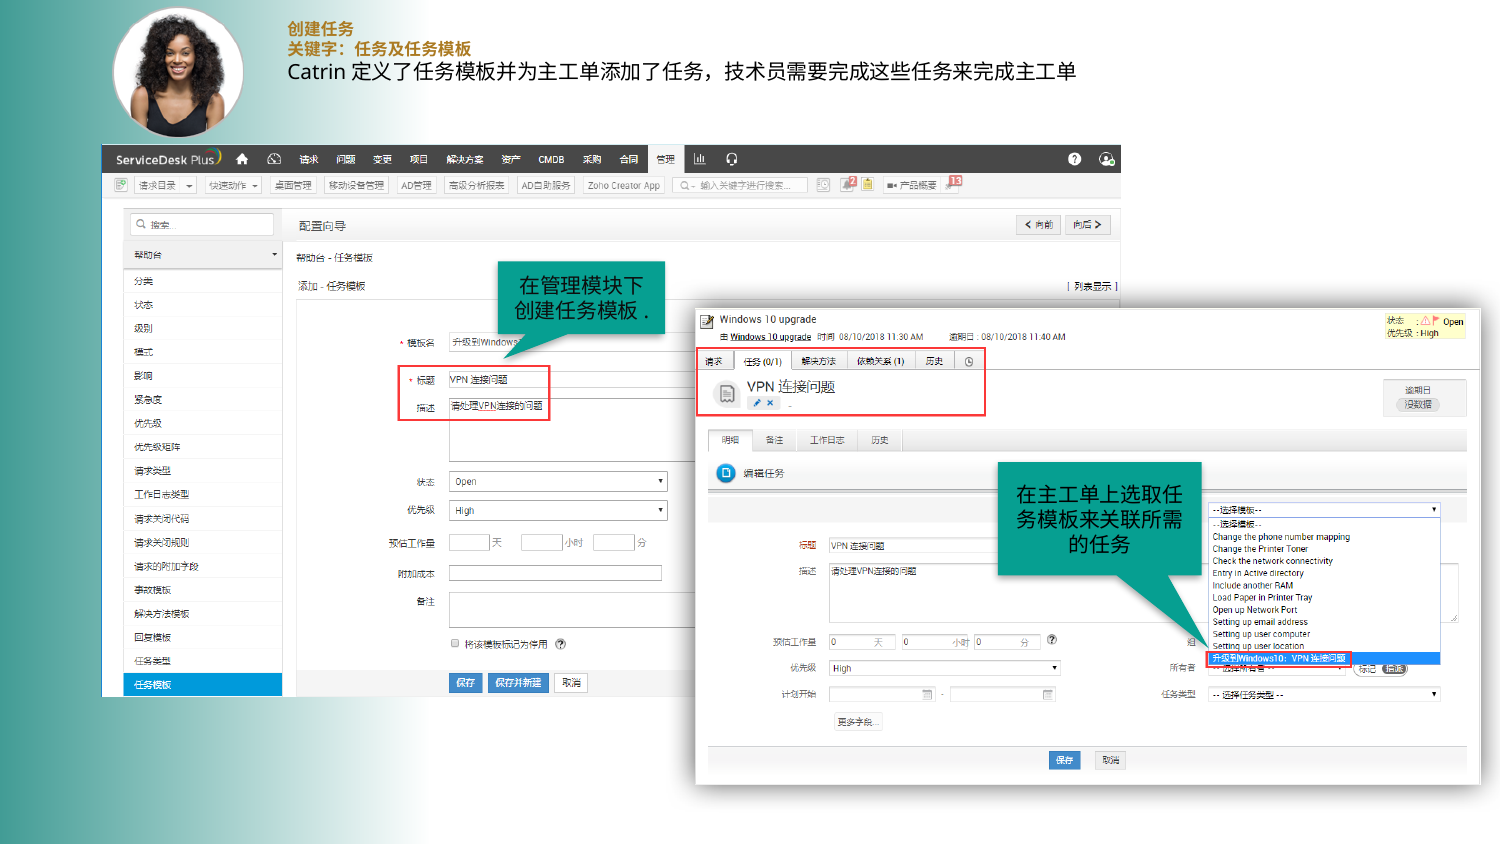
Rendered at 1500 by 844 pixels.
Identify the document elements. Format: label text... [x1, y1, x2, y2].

picture [101, 144, 1482, 785]
text_box [0, 0, 429, 844]
text_box 创建任务 关键字：任务及任务模板 Catrin定义了任务模板并为主工单添加了任务，技术员需要完成这些任务来完成主工单 [272, 11, 1324, 116]
picture [111, 5, 244, 138]
